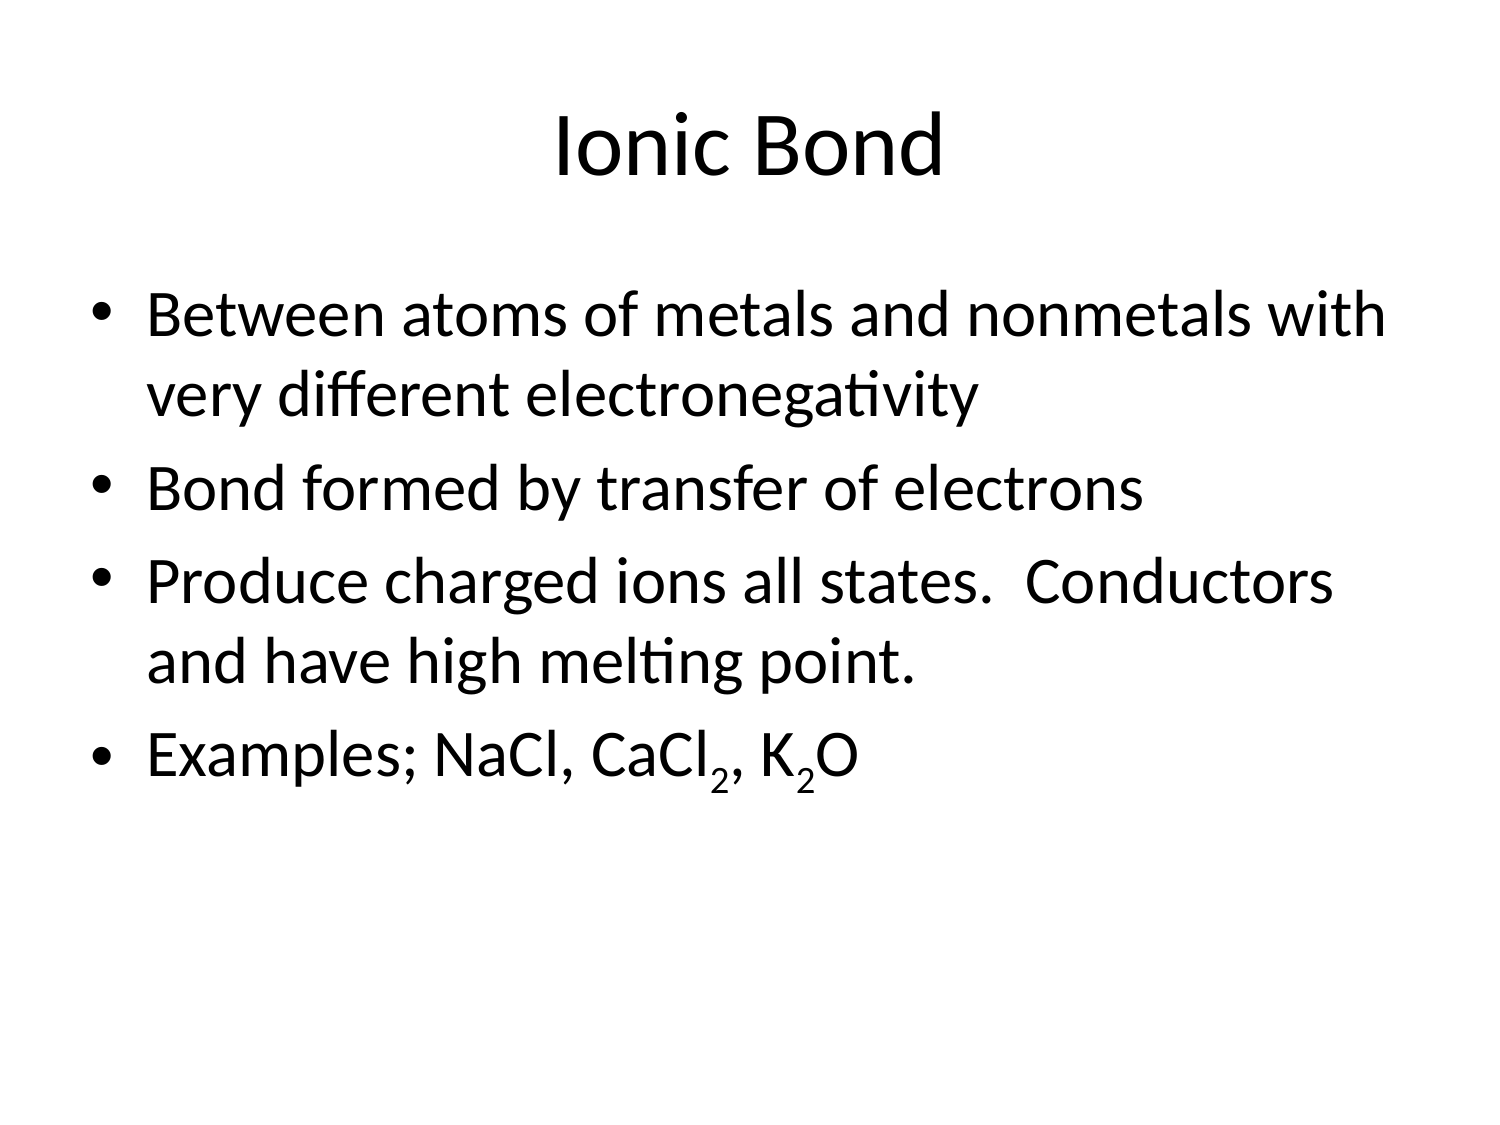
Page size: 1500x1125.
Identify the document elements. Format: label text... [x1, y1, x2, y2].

title Ionic Bond [75, 45, 1425, 233]
list Between atoms of metals and nonmetals with very different electronegativity Bond formed by transfer of electrons Produce charged ions all states. Conductors and have high melting point. Examples; NaCl, CaCl2, K2O [75, 262, 1425, 1005]
